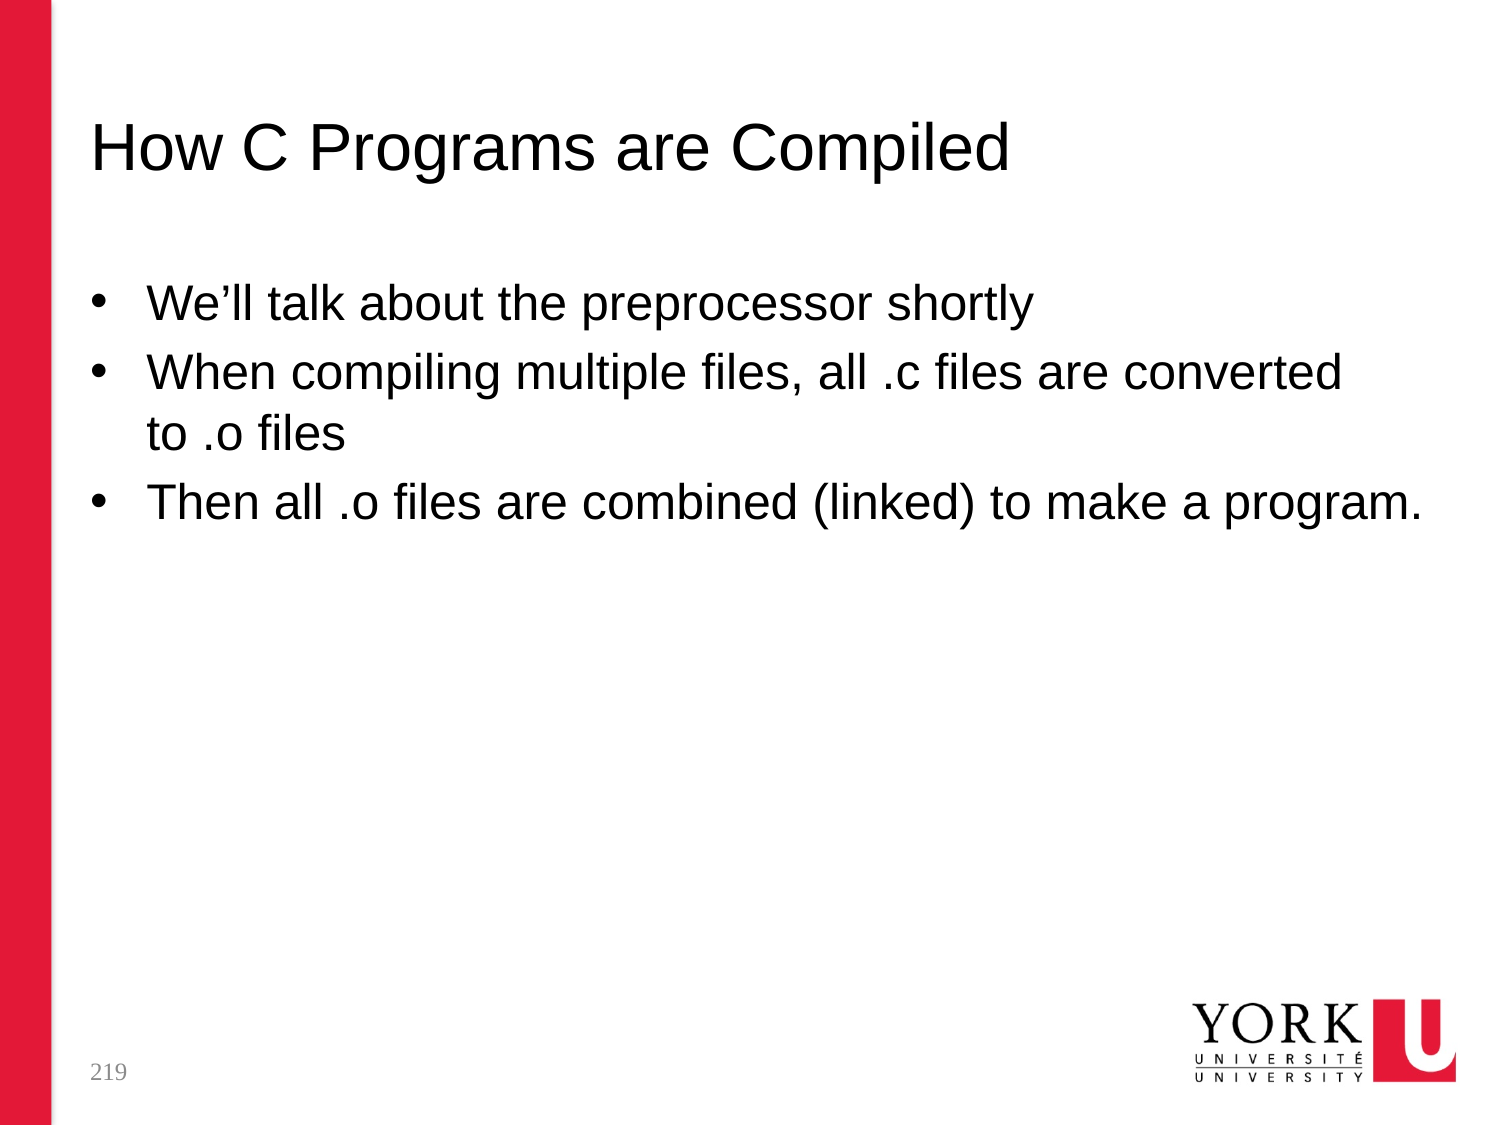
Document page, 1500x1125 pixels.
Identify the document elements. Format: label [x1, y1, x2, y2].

picture [1175, 976, 1472, 1104]
slide_number [75, 1040, 150, 1104]
title [75, 50, 1450, 238]
list [75, 262, 1450, 975]
